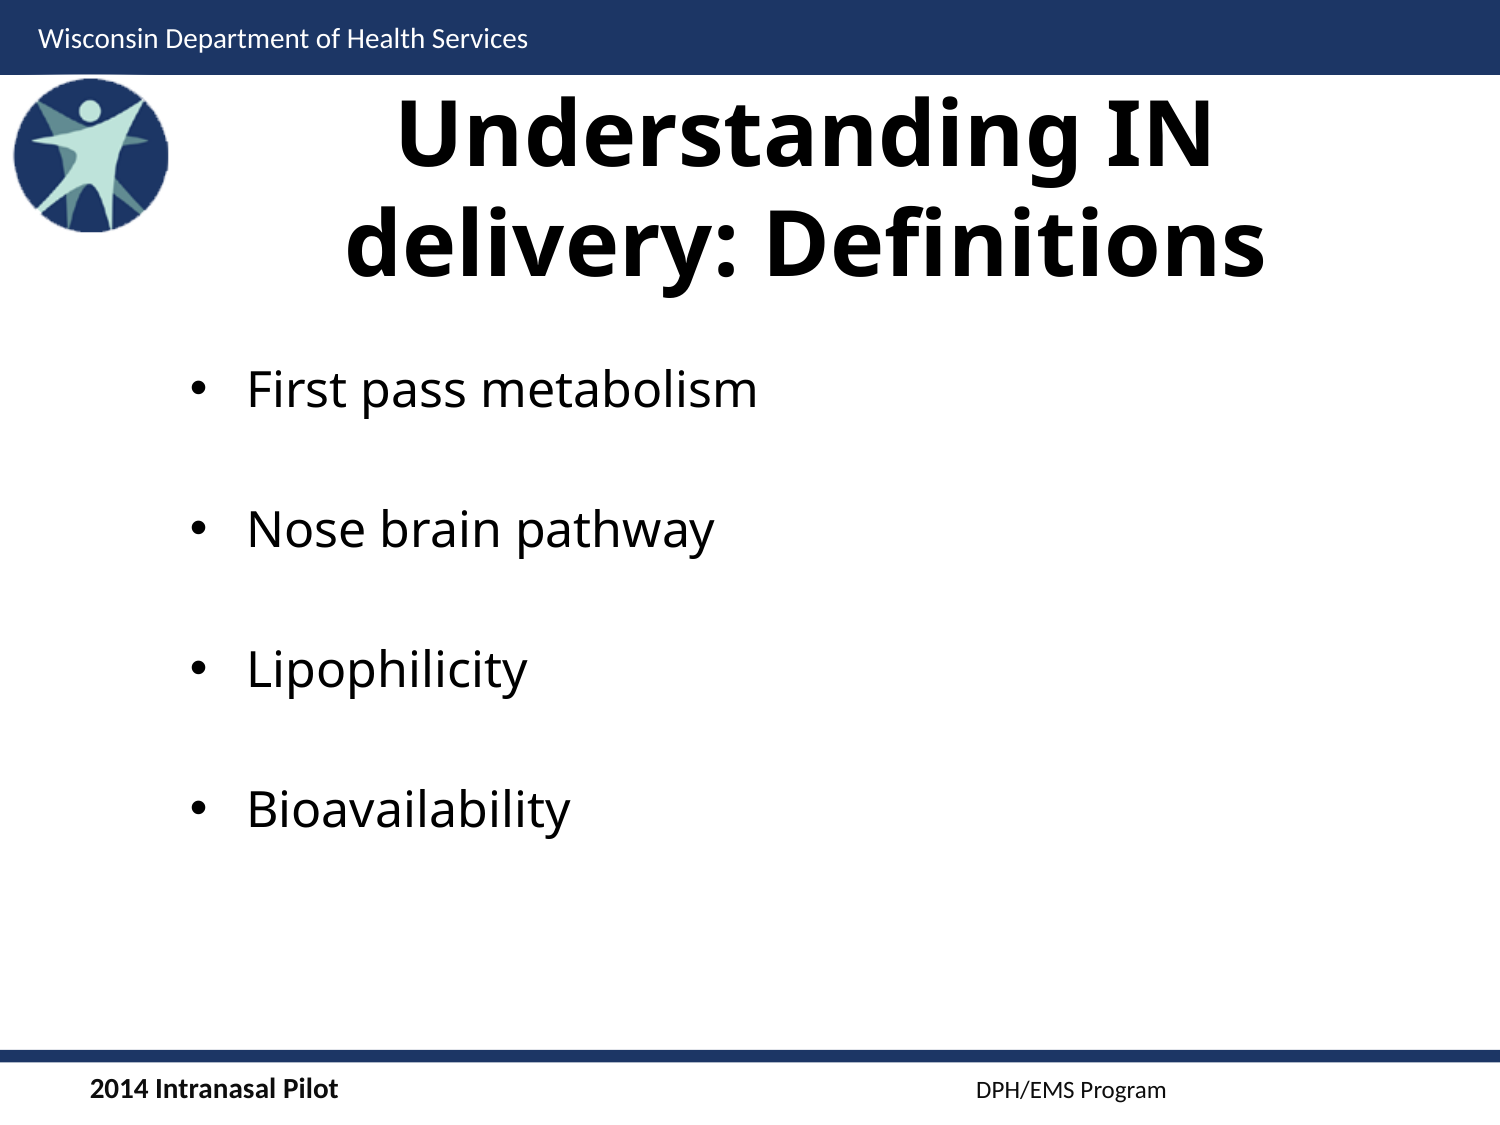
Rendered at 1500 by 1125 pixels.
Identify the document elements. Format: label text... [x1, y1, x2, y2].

picture [10, 74, 175, 239]
list First pass metabolism Nose brain pathway Lipophilicity Bioavailability [174, 350, 1425, 1100]
title Understanding IN delivery: Definitions [187, 99, 1425, 271]
